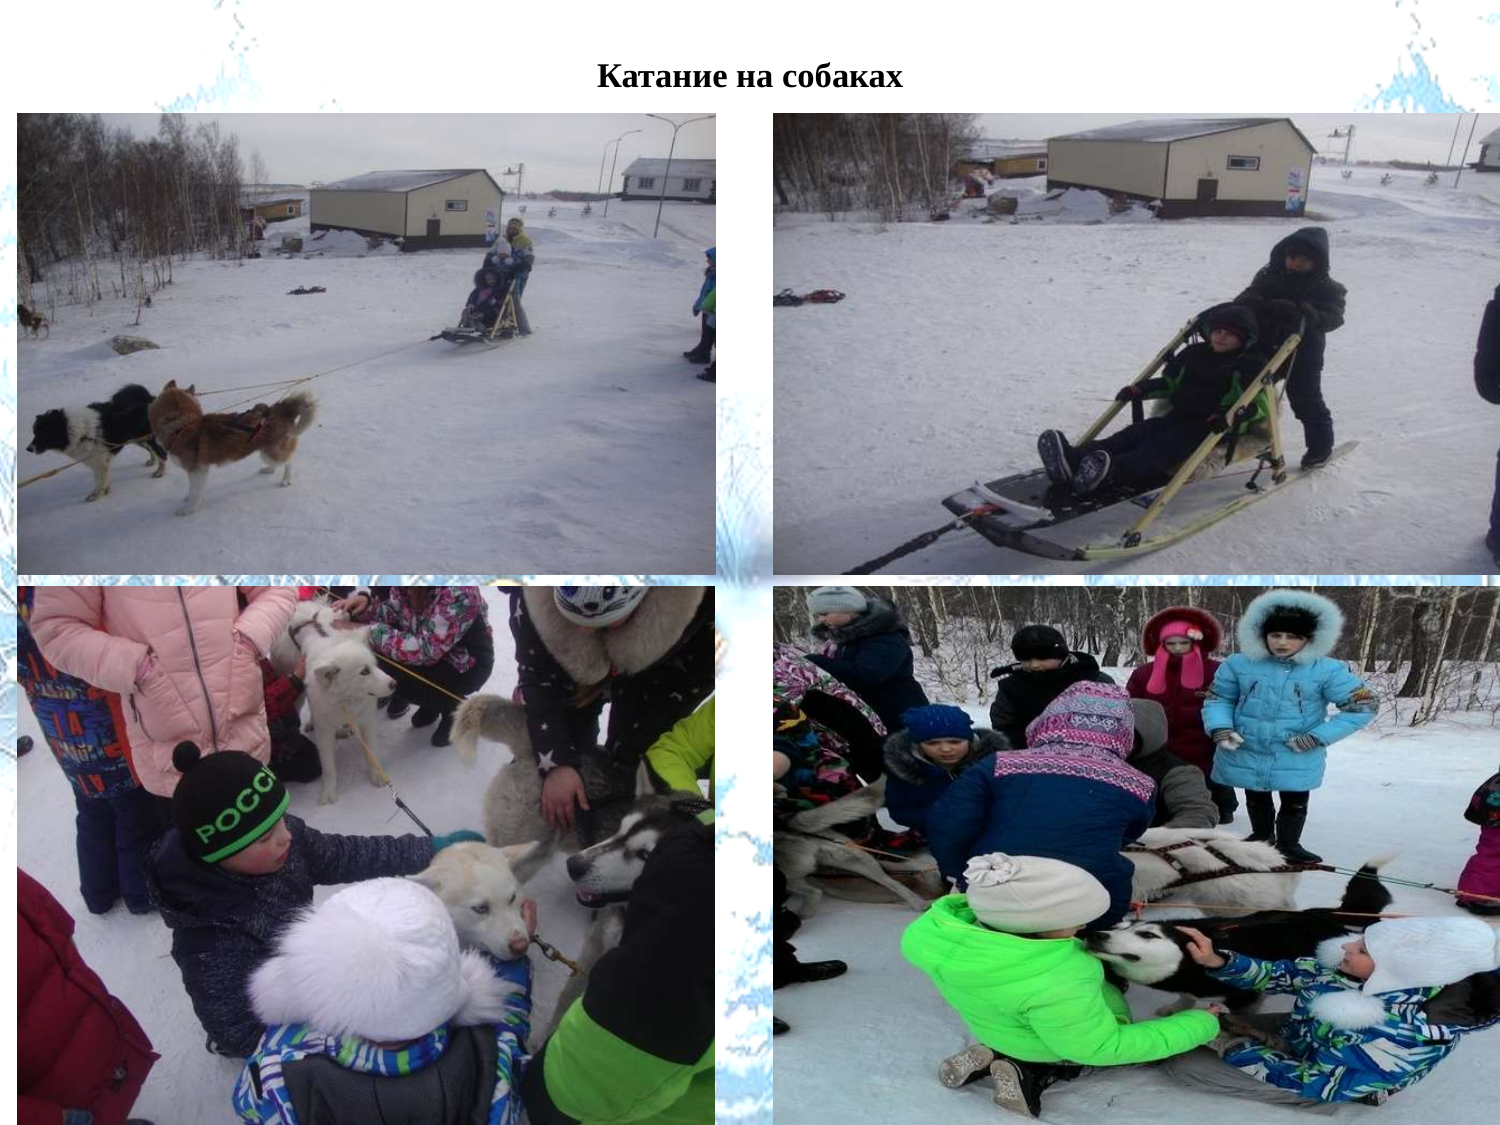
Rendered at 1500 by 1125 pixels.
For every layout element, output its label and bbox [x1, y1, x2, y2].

list [17, 113, 716, 575]
picture [0, 0, 1500, 1125]
list [773, 113, 1500, 575]
